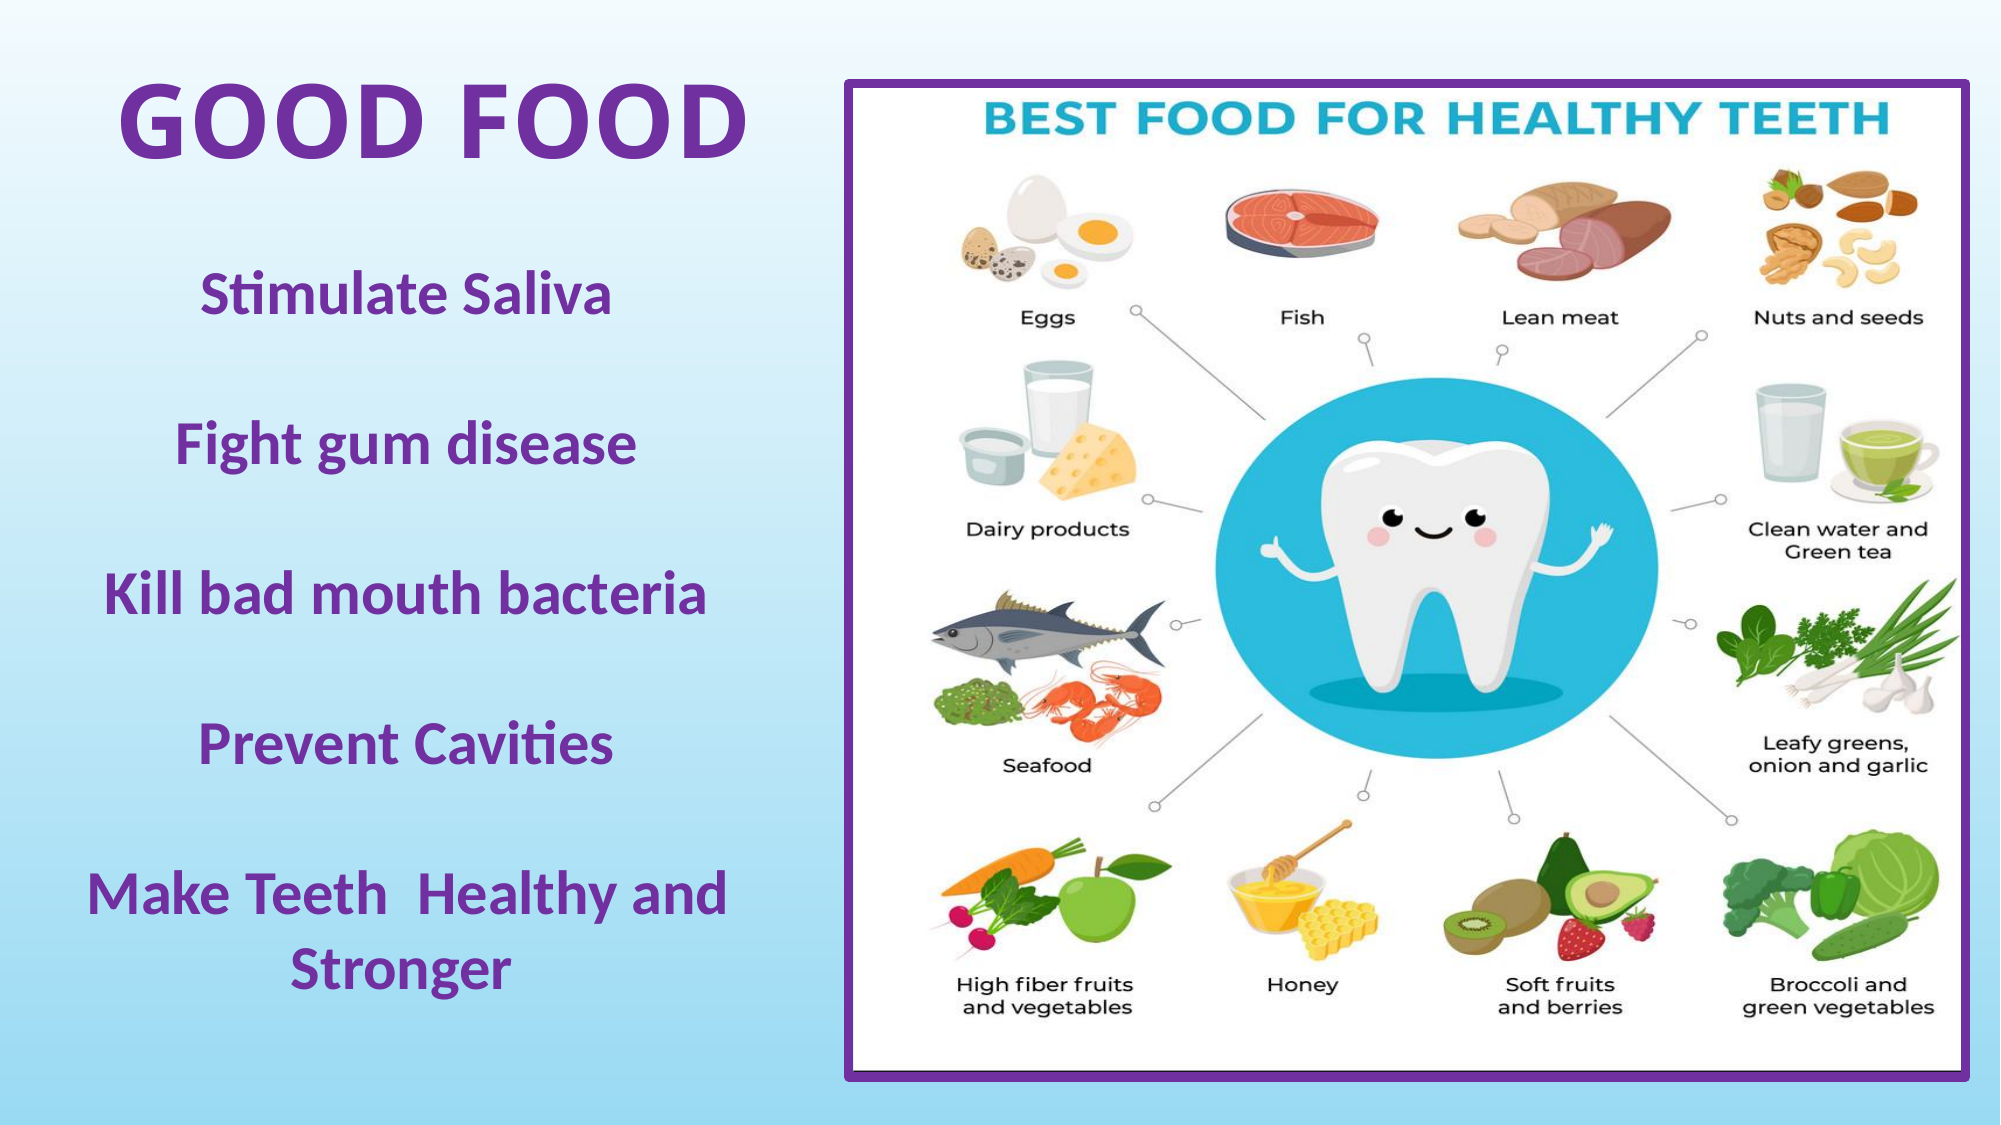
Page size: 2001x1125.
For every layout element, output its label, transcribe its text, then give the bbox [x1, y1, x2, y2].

title GOOD FOOD [73, 19, 821, 232]
text_box Stimulate Saliva Fight gum disease Kill bad mouth bacteria Prevent Cavities Make Teeth Healthy and Stronger [0, 237, 821, 1062]
picture [852, 88, 1962, 1073]
